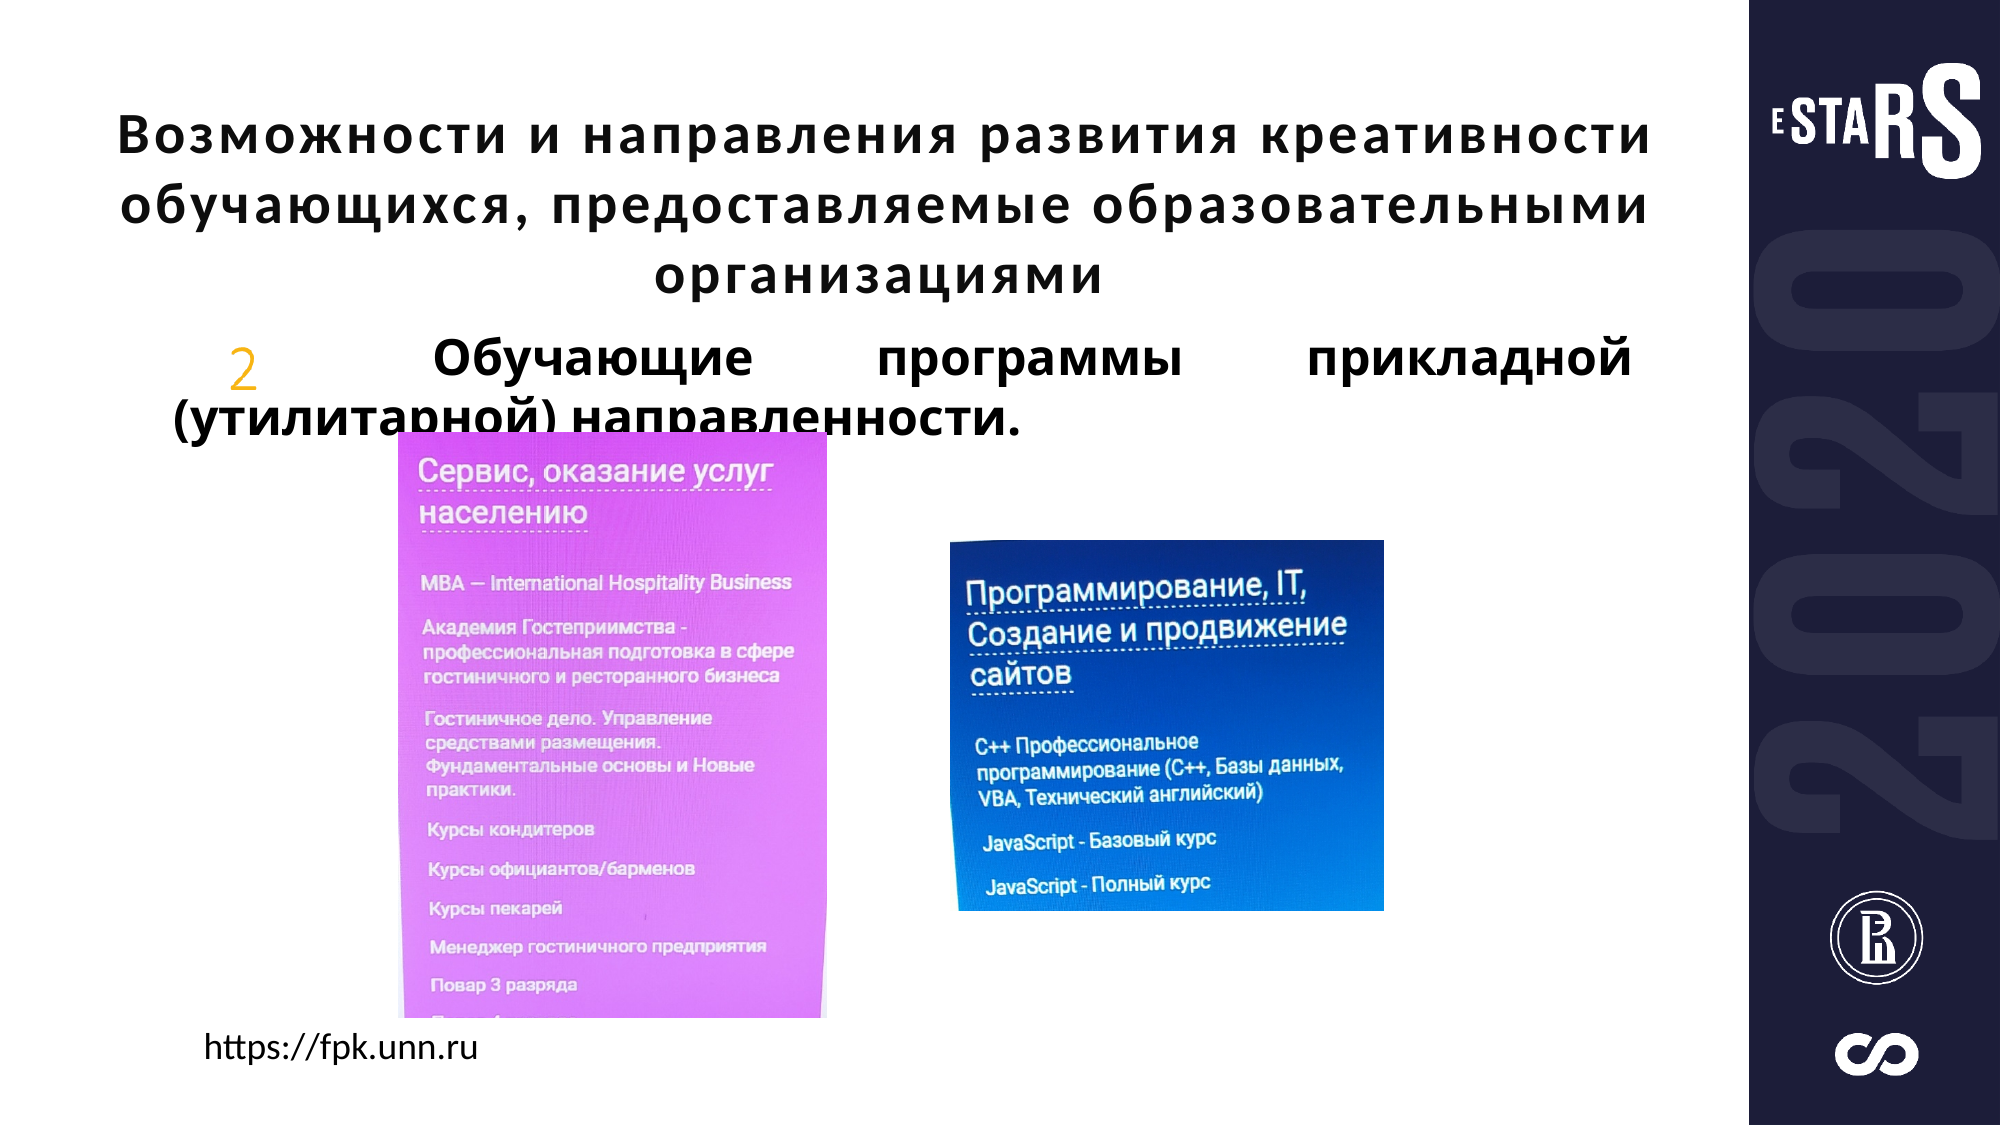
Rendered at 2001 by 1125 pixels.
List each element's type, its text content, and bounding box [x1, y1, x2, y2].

text_box Обучающие программы прикладной (утилитарной) направленности. [173, 325, 1634, 1035]
text_box Возможности и направления развития креативности обучающихся, предоставляемые образовательными организациями [50, 95, 1725, 306]
text_box [76, 1035, 1667, 1077]
text_box https://fpk.unn.ru [188, 1014, 495, 1075]
picture [0, 0, 2000, 1125]
